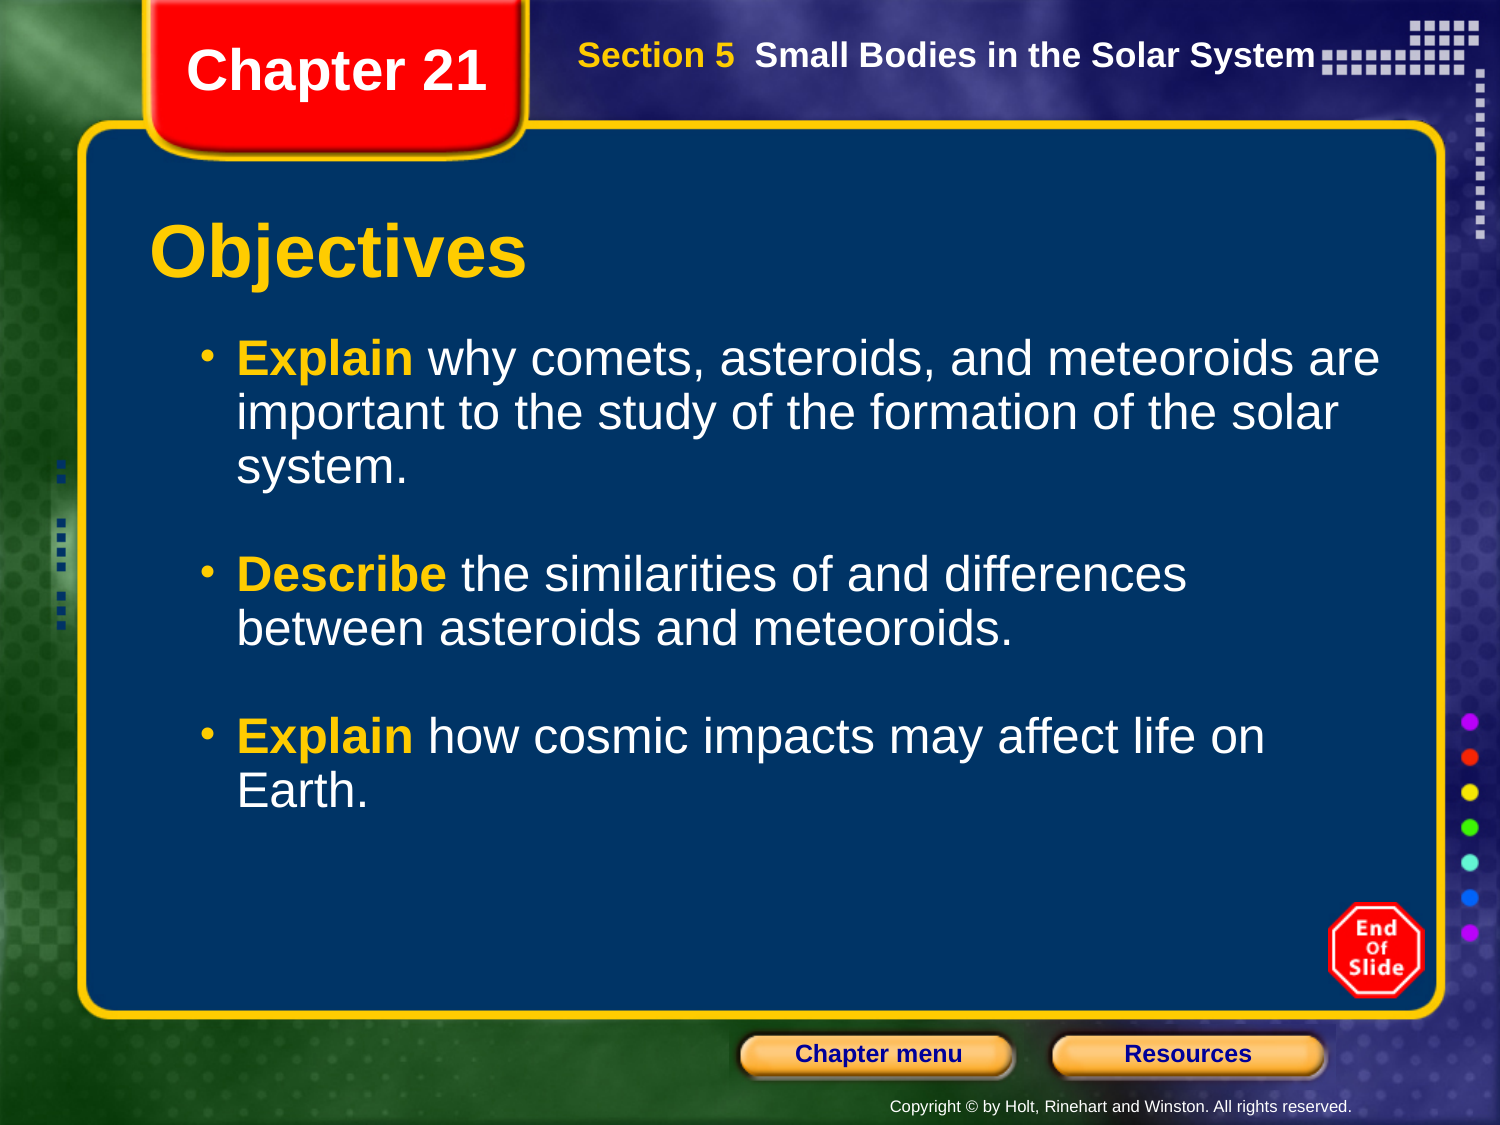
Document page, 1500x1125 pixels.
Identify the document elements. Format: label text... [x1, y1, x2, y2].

text_box Explain why comets, asteroids, and meteoroids are important to the study of the formation of the solar system. Describe the similarities of and differences between asteroids and meteoroids. Explain how cosmic impacts may affect life on Earth. [183, 324, 1400, 826]
picture [0, 0, 1500, 1125]
text_box Chapter 21 [171, 24, 503, 110]
text_box Objectives [135, 195, 1088, 300]
text_box Section 5 Small Bodies in the Solar System [562, 24, 1425, 83]
